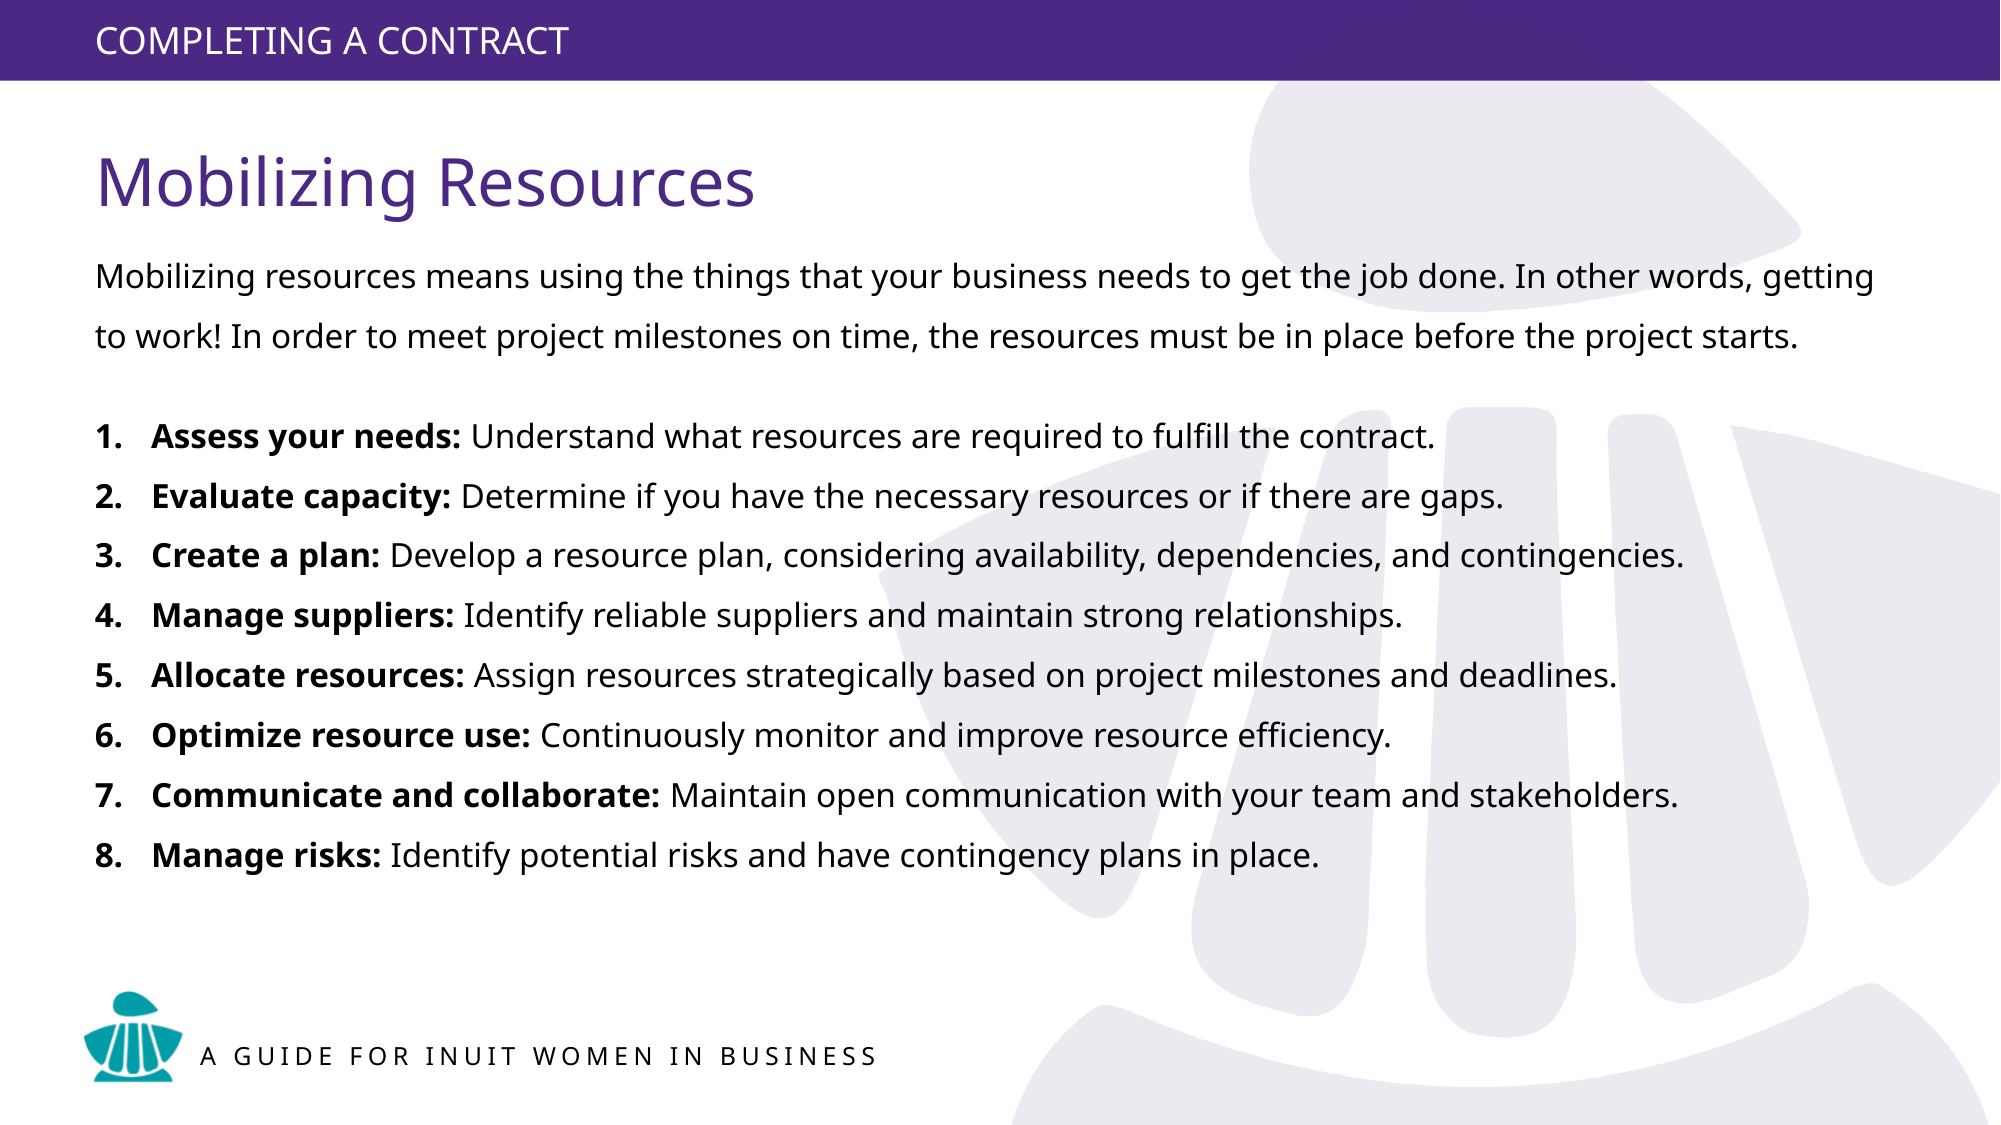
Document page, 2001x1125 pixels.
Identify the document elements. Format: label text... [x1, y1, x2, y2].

picture [879, 5, 2001, 1125]
picture [84, 991, 193, 1096]
text_box Mobilizing resources means using the things that your business needs to get the job done. In other words, getting to work! In order to meet project milestones on time, the resources must be in place before the project starts. Assess your needs: Understand what resources are required to fulfill the contract. Evaluate capacity: Determine if you have the necessary resources or if there are gaps. Create a plan: Develop a resource plan, considering availability, dependencies, and contingencies. Manage suppliers: Identify reliable suppliers and maintain strong relationships. Allocate resources: Assign resources strategically based on project milestones and deadlines. Optimize resource use: Continuously monitor and improve resource efficiency. Communicate and collaborate: Maintain open communication with your team and stakeholders. Manage risks: Identify potential risks and have contingency plans in place. [80, 227, 1911, 882]
text_box Mobilizing Resources [80, 132, 1951, 227]
